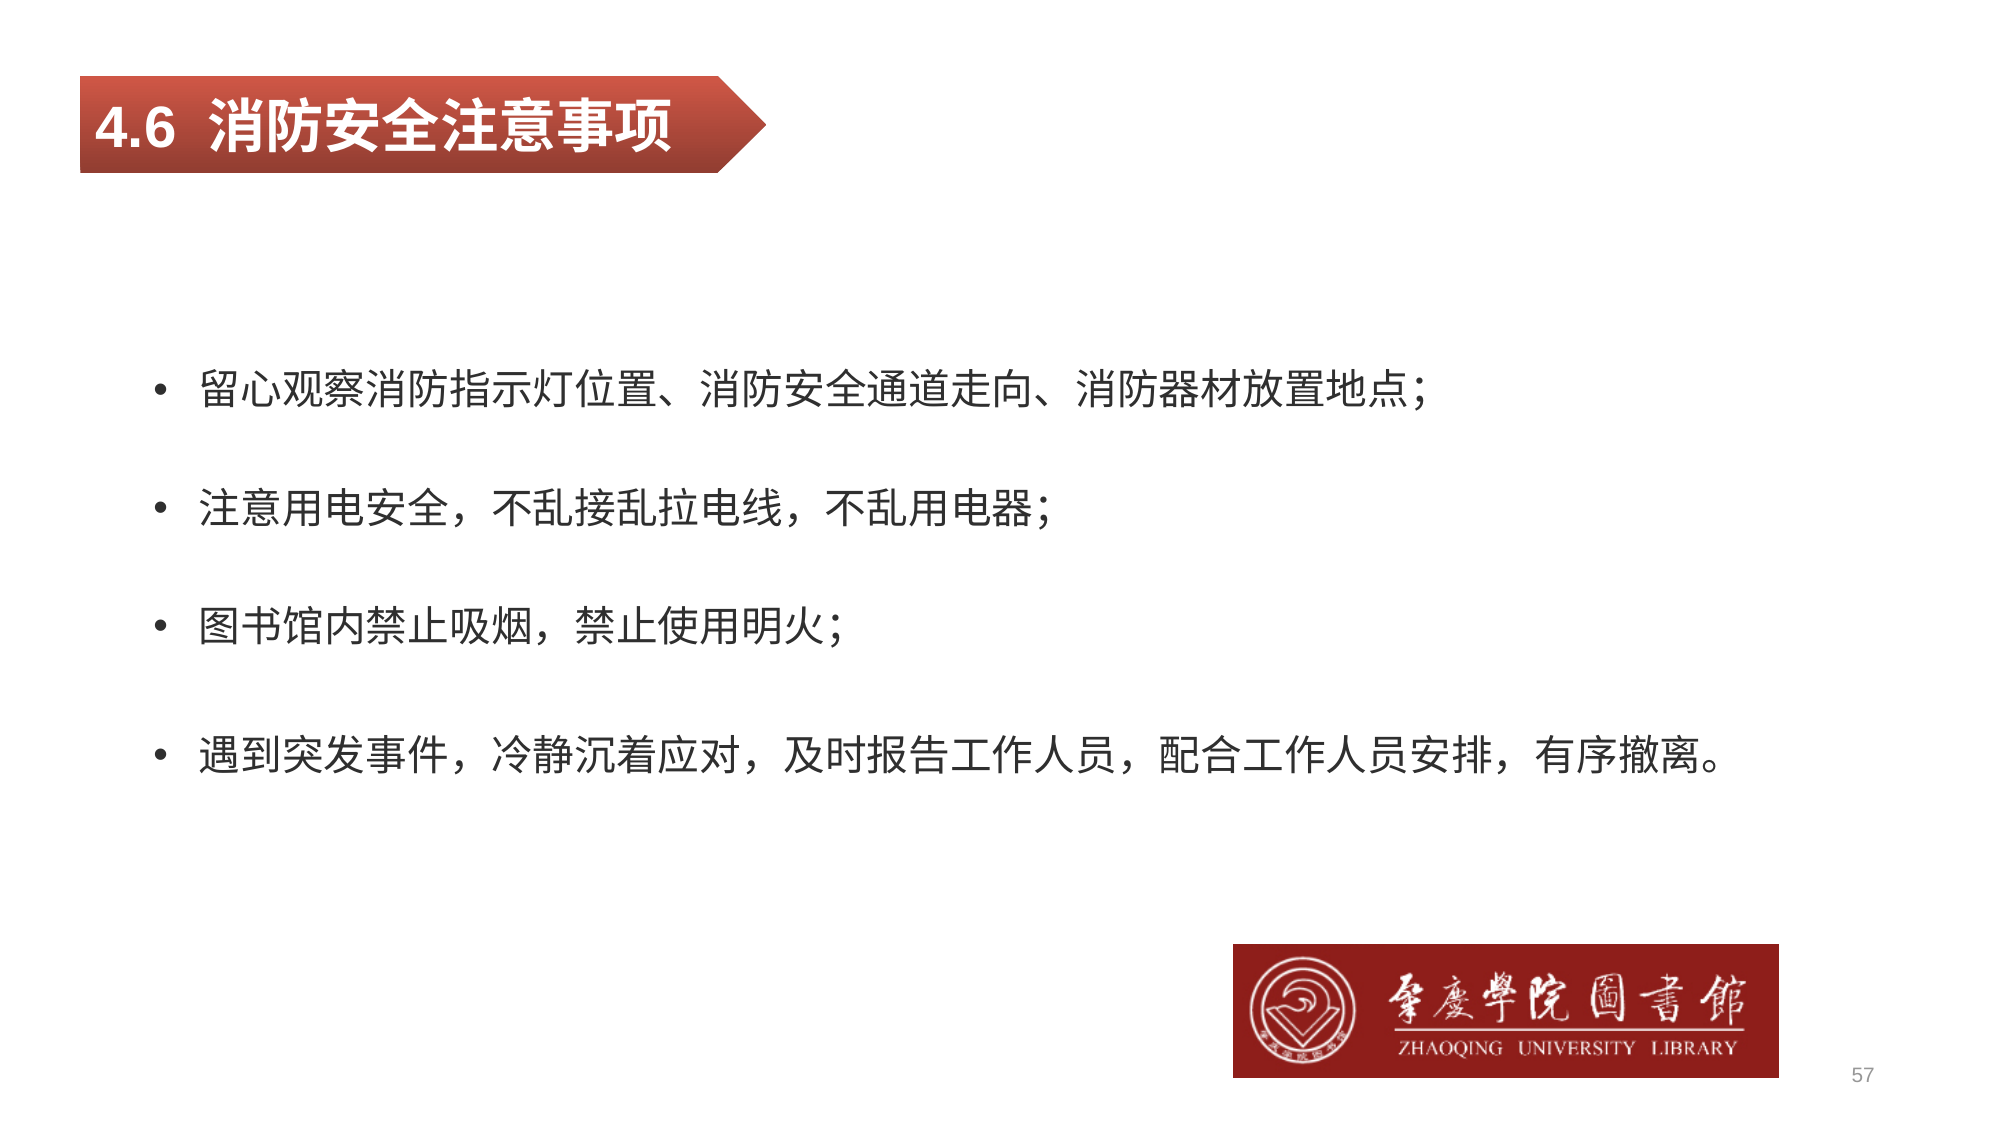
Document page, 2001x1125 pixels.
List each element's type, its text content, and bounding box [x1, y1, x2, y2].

text_box 留心观察消防指示灯位置、消防安全通道走向、消防器材放置地点； 注意用电安全，不乱接乱拉电线，不乱用电器； 图书馆内禁止吸烟，禁止使用明火； 遇到突发事件，冷静沉着应对，及时报告工作人员，配合工作人员安排，有序撤离。 [142, 301, 1715, 824]
picture [1233, 944, 1779, 1078]
slide_number 57 [1452, 1056, 1890, 1092]
text_box 4.6 消防安全注意事项 [79, 75, 768, 174]
